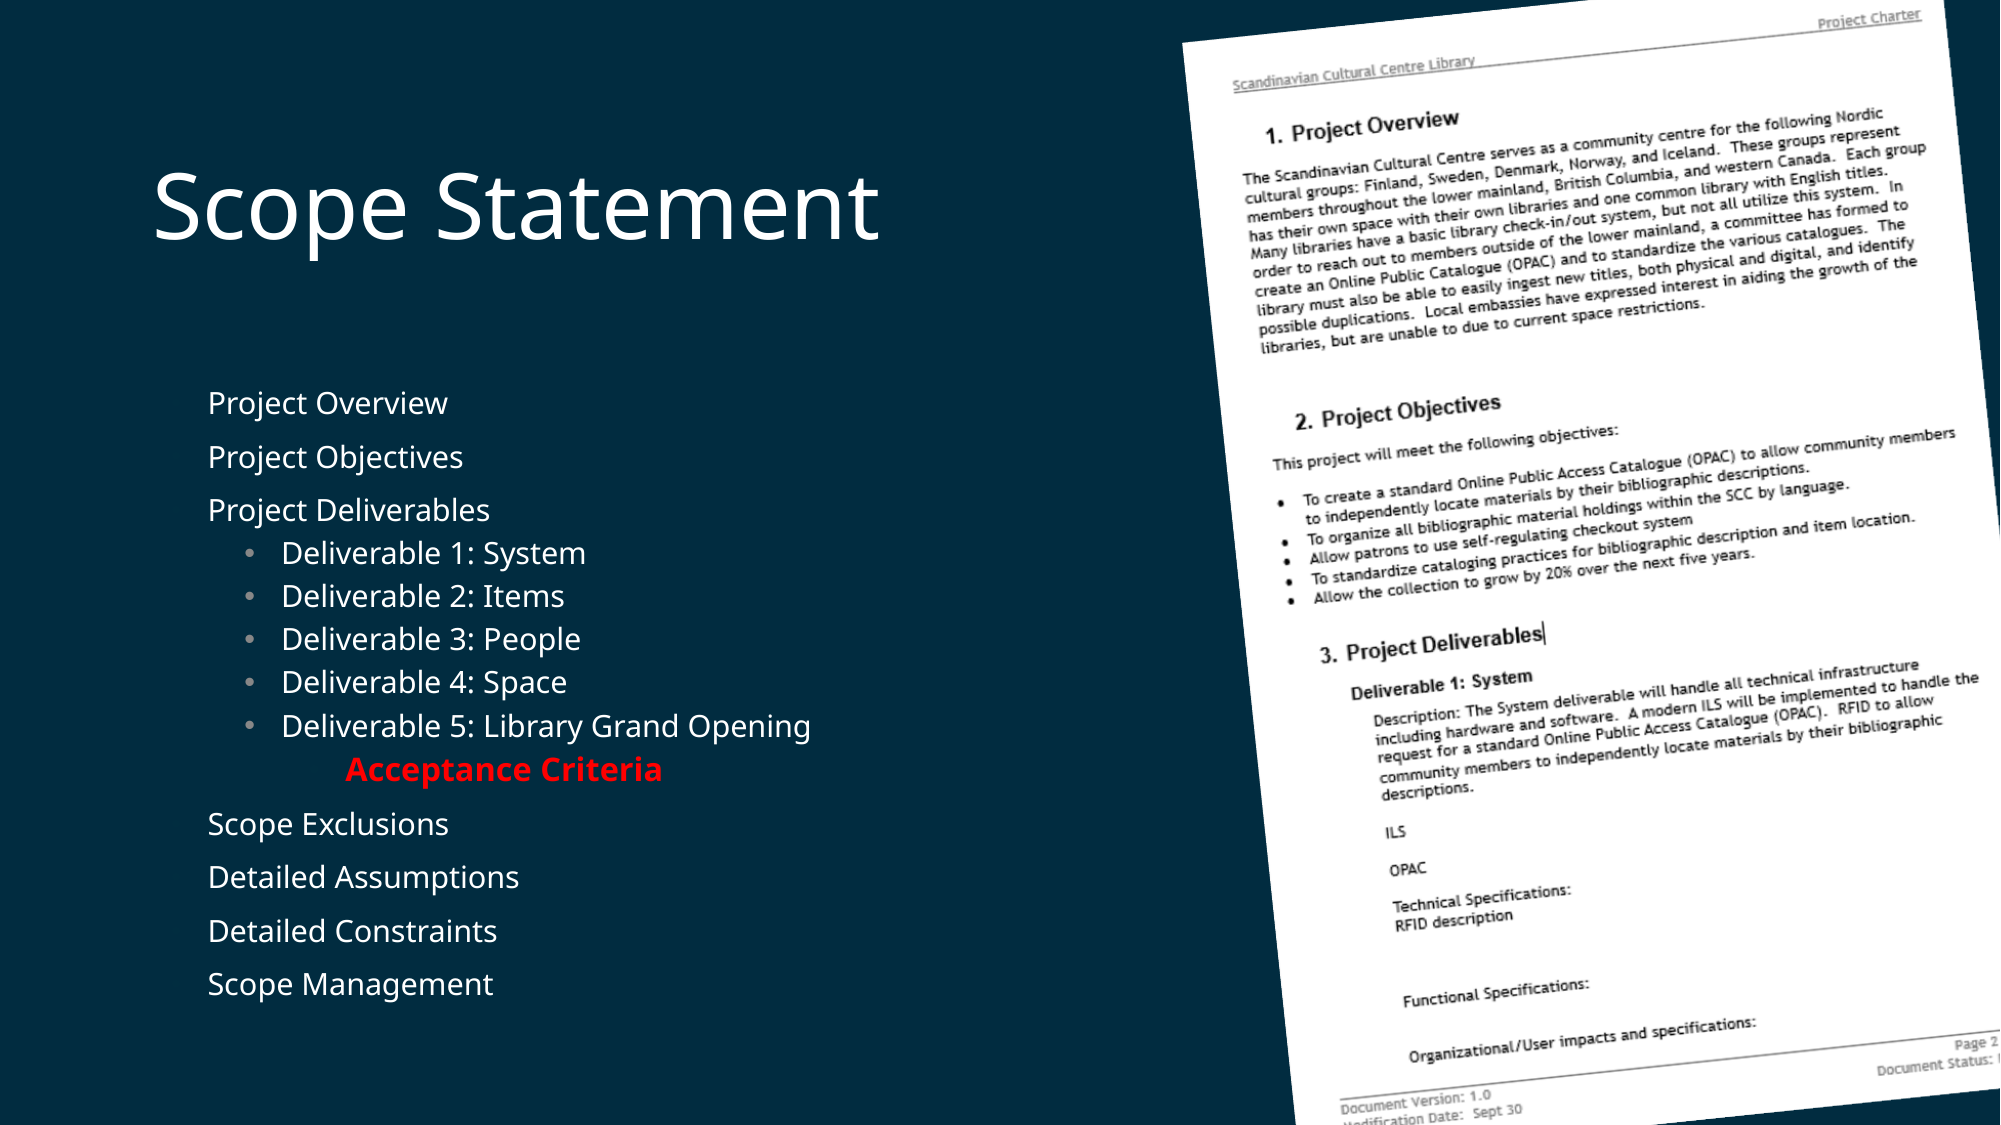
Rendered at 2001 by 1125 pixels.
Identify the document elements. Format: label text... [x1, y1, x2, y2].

title Scope Statement [137, 59, 1164, 360]
picture [1183, 0, 2000, 1125]
list Project Overview Project Objectives Project Deliverables Deliverable 1: System Deliverable 2: Items Deliverable 3: People Deliverable 4: Space Deliverable 5: Library Grand Opening Acceptance Criteria Scope Exclusions Detailed Assumptions Detailed Constraints Scope Management [137, 381, 1164, 1014]
